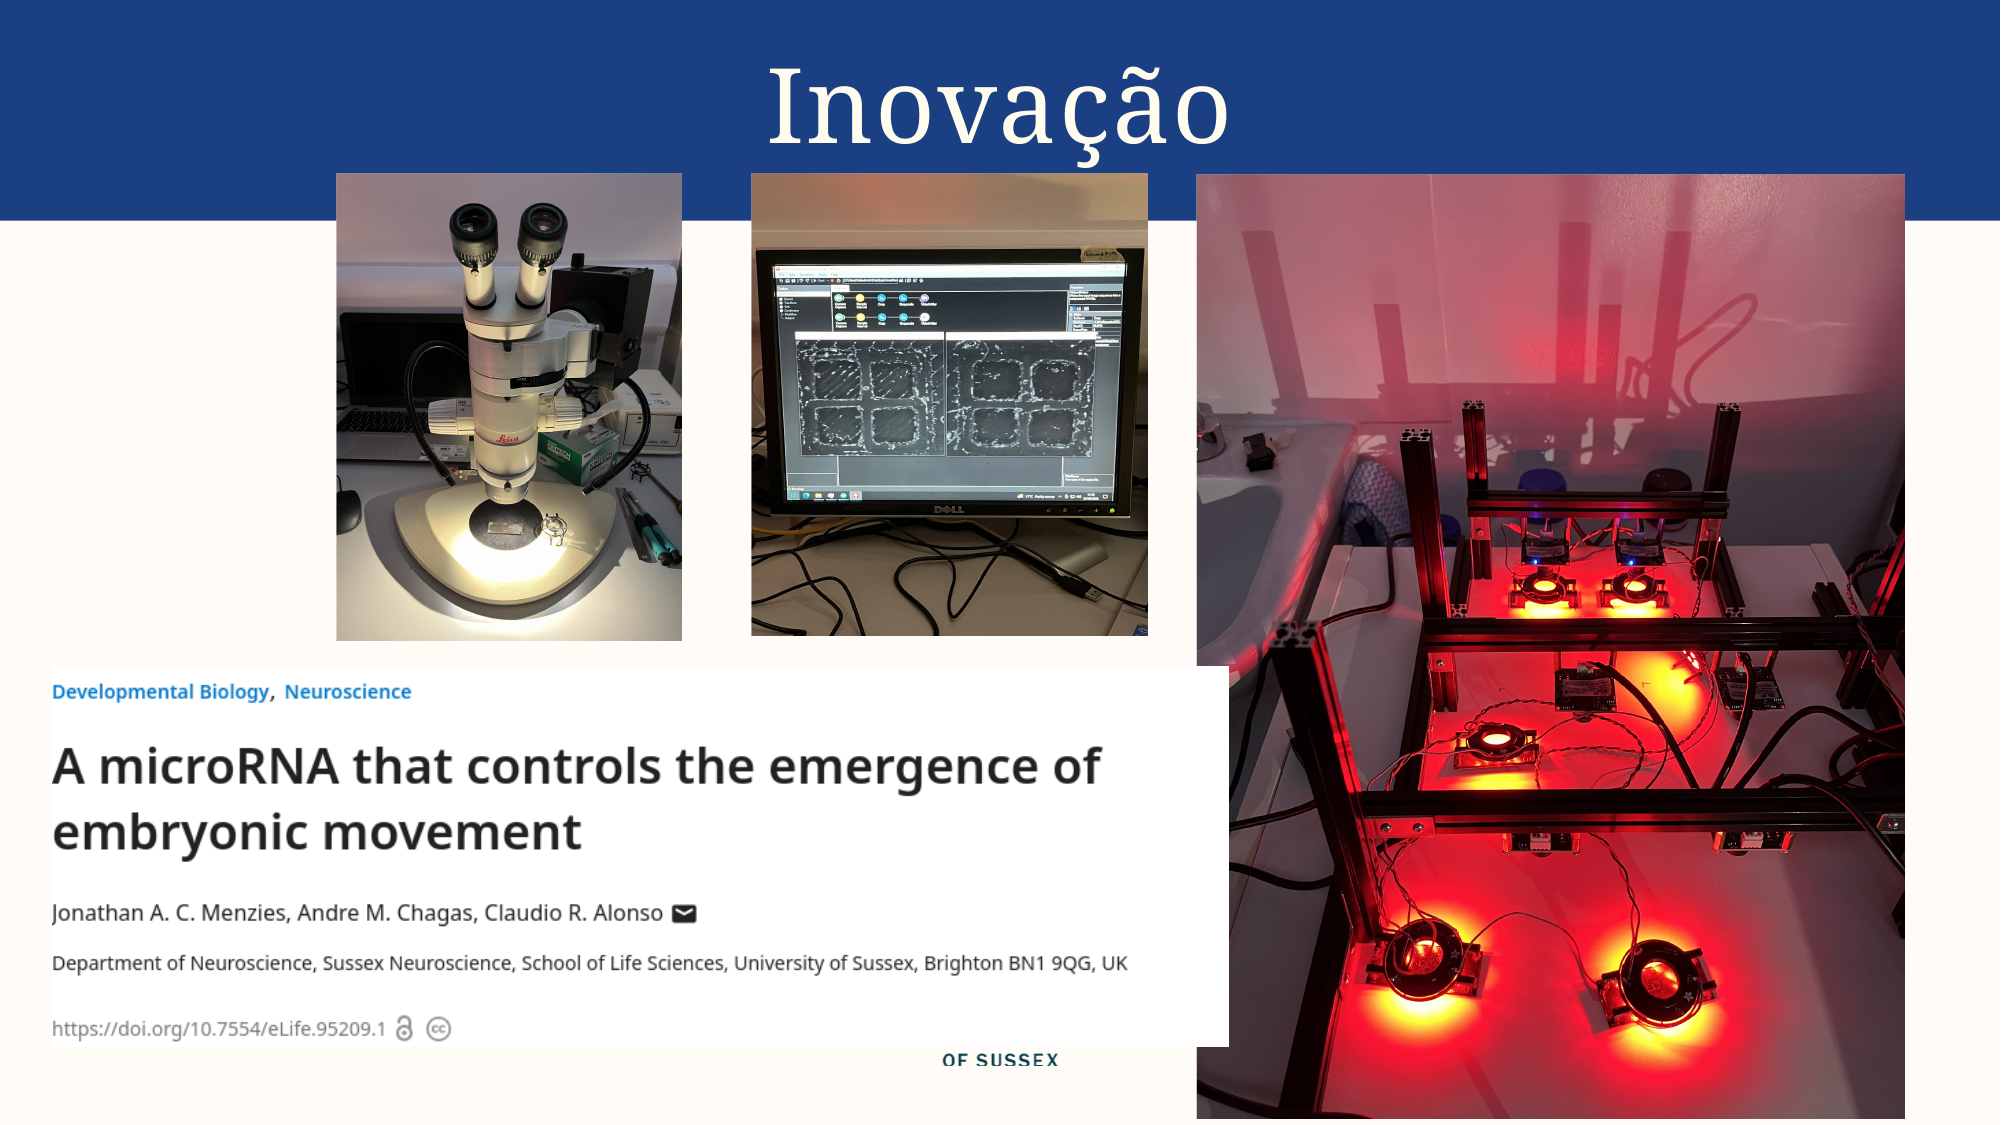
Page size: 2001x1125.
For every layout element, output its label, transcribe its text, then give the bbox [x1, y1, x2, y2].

picture [52, 174, 2000, 1118]
title Inovação [129, 46, 1871, 175]
